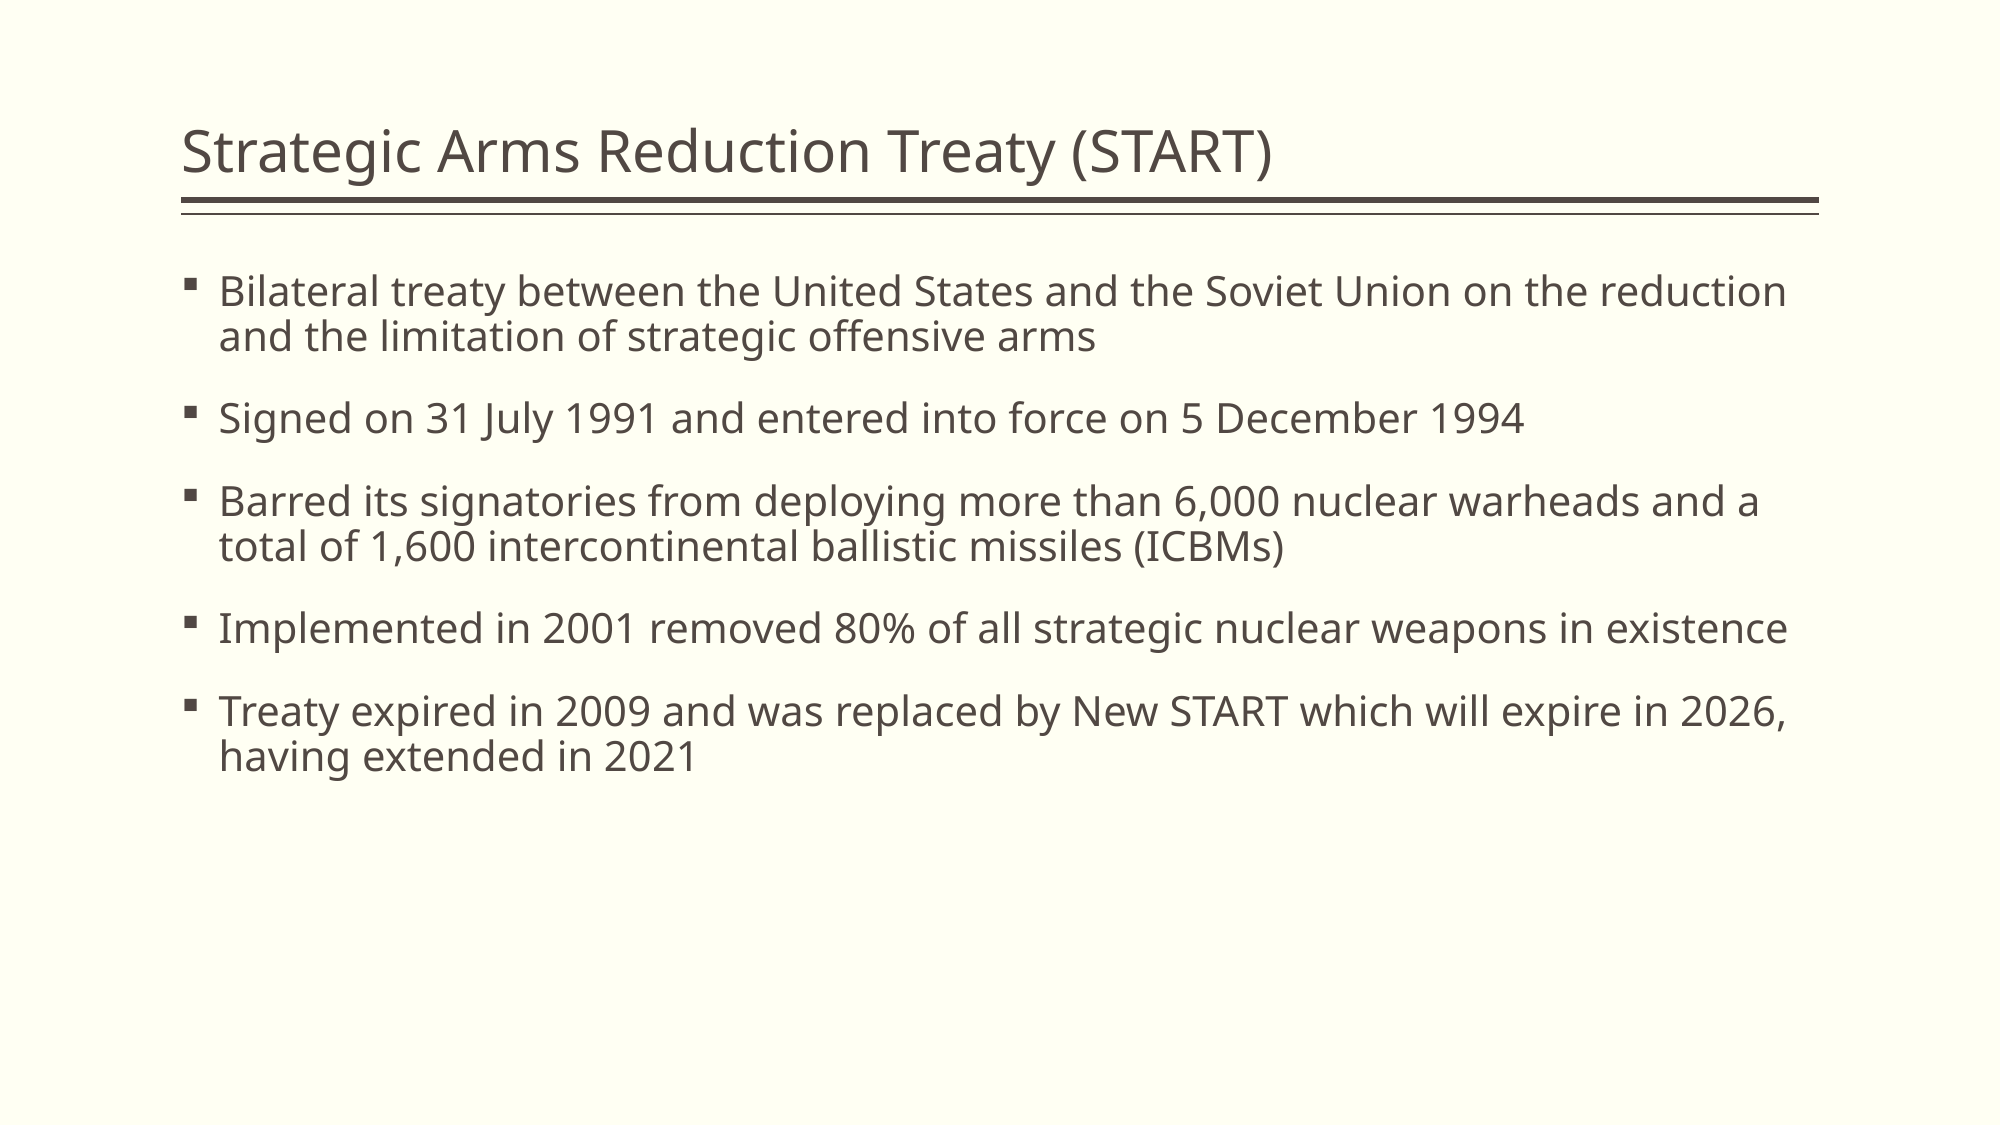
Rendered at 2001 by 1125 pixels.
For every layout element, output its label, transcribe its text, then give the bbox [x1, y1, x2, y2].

title Strategic Arms Reduction Treaty (START) [181, 12, 1819, 193]
list Bilateral treaty between the United States and the Soviet Union on the reduction and the limitation of strategic offensive arms Signed on 31 July 1991 and entered into force on 5 December 1994 Barred its signatories from deploying more than 6,000 nuclear warheads and a total of 1,600 intercontinental ballistic missiles (ICBMs) Implemented in 2001 removed 80% of all strategic nuclear weapons in existence Treaty expired in 2009 and was replaced by New START which will expire in 2026, having extended in 2021 [181, 262, 1819, 1013]
